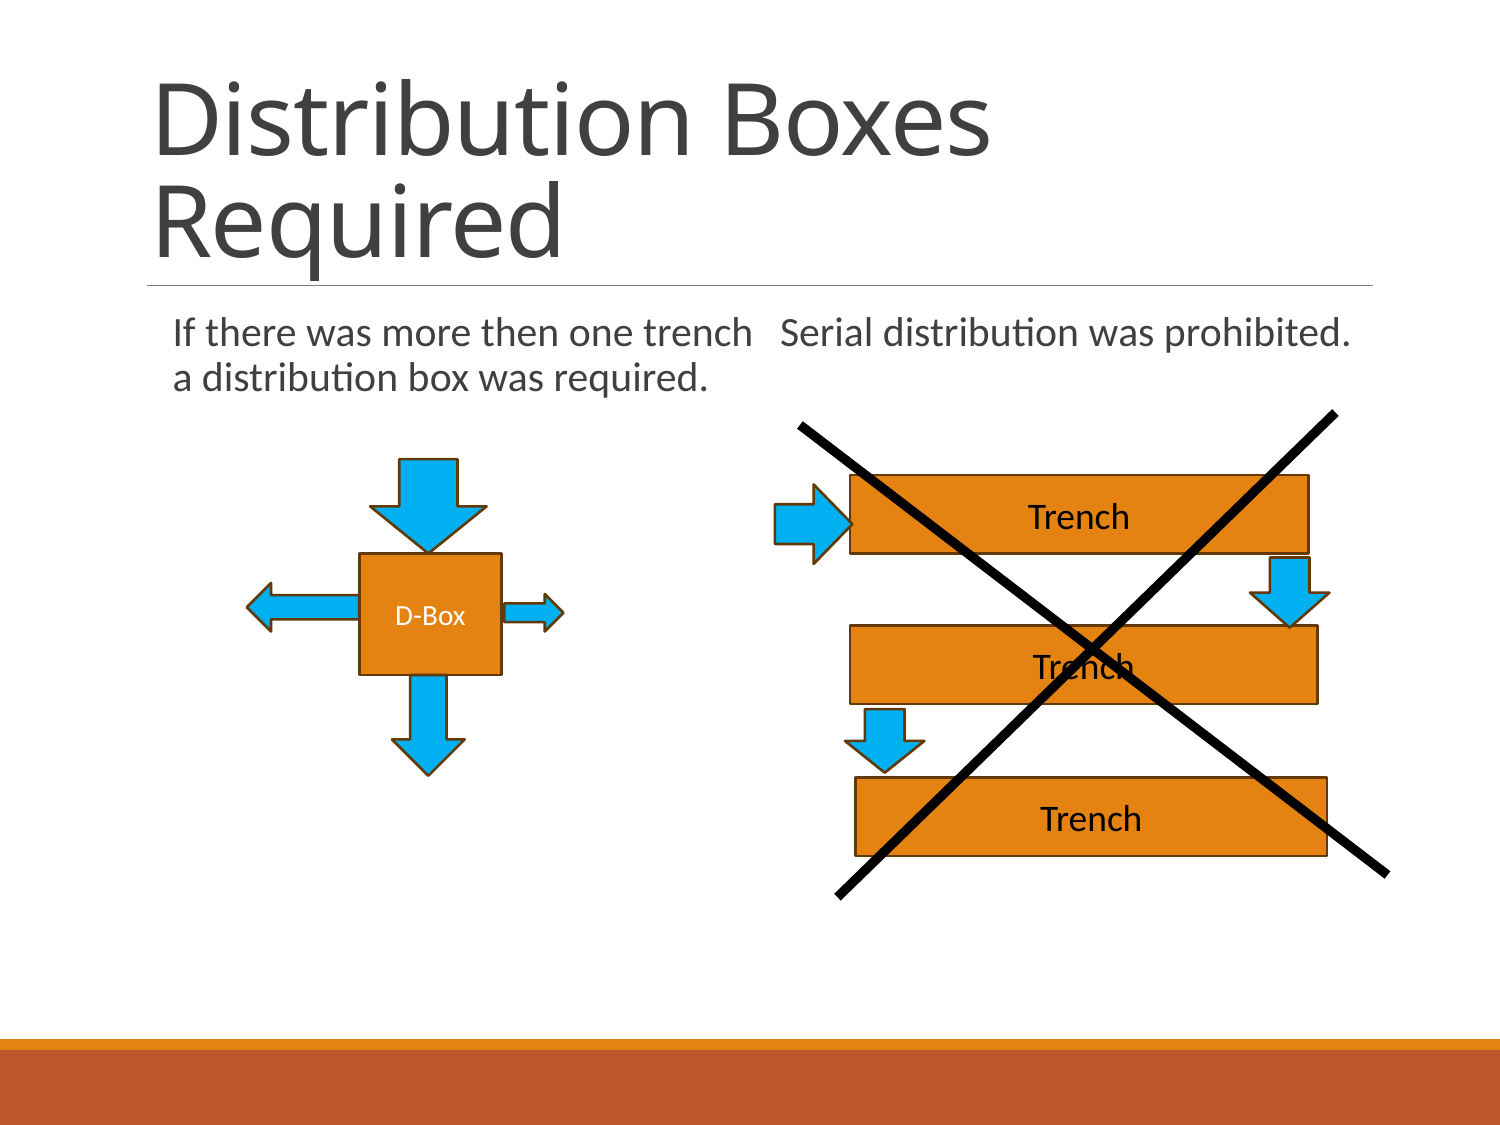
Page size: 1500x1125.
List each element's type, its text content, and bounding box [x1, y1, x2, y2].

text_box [799, 424, 1388, 876]
text_box [502, 592, 565, 633]
title Distribution Boxes Required [135, 47, 1373, 285]
text_box [390, 673, 466, 777]
text_box [773, 502, 796, 546]
text_box [245, 581, 361, 633]
list If there was more then one trench a distribution box was required. [157, 302, 765, 963]
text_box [836, 883, 1337, 898]
text_box [368, 457, 488, 555]
list Serial distribution was prohibited. [765, 302, 1373, 963]
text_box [836, 411, 1337, 421]
text_box D-Box [358, 552, 503, 676]
